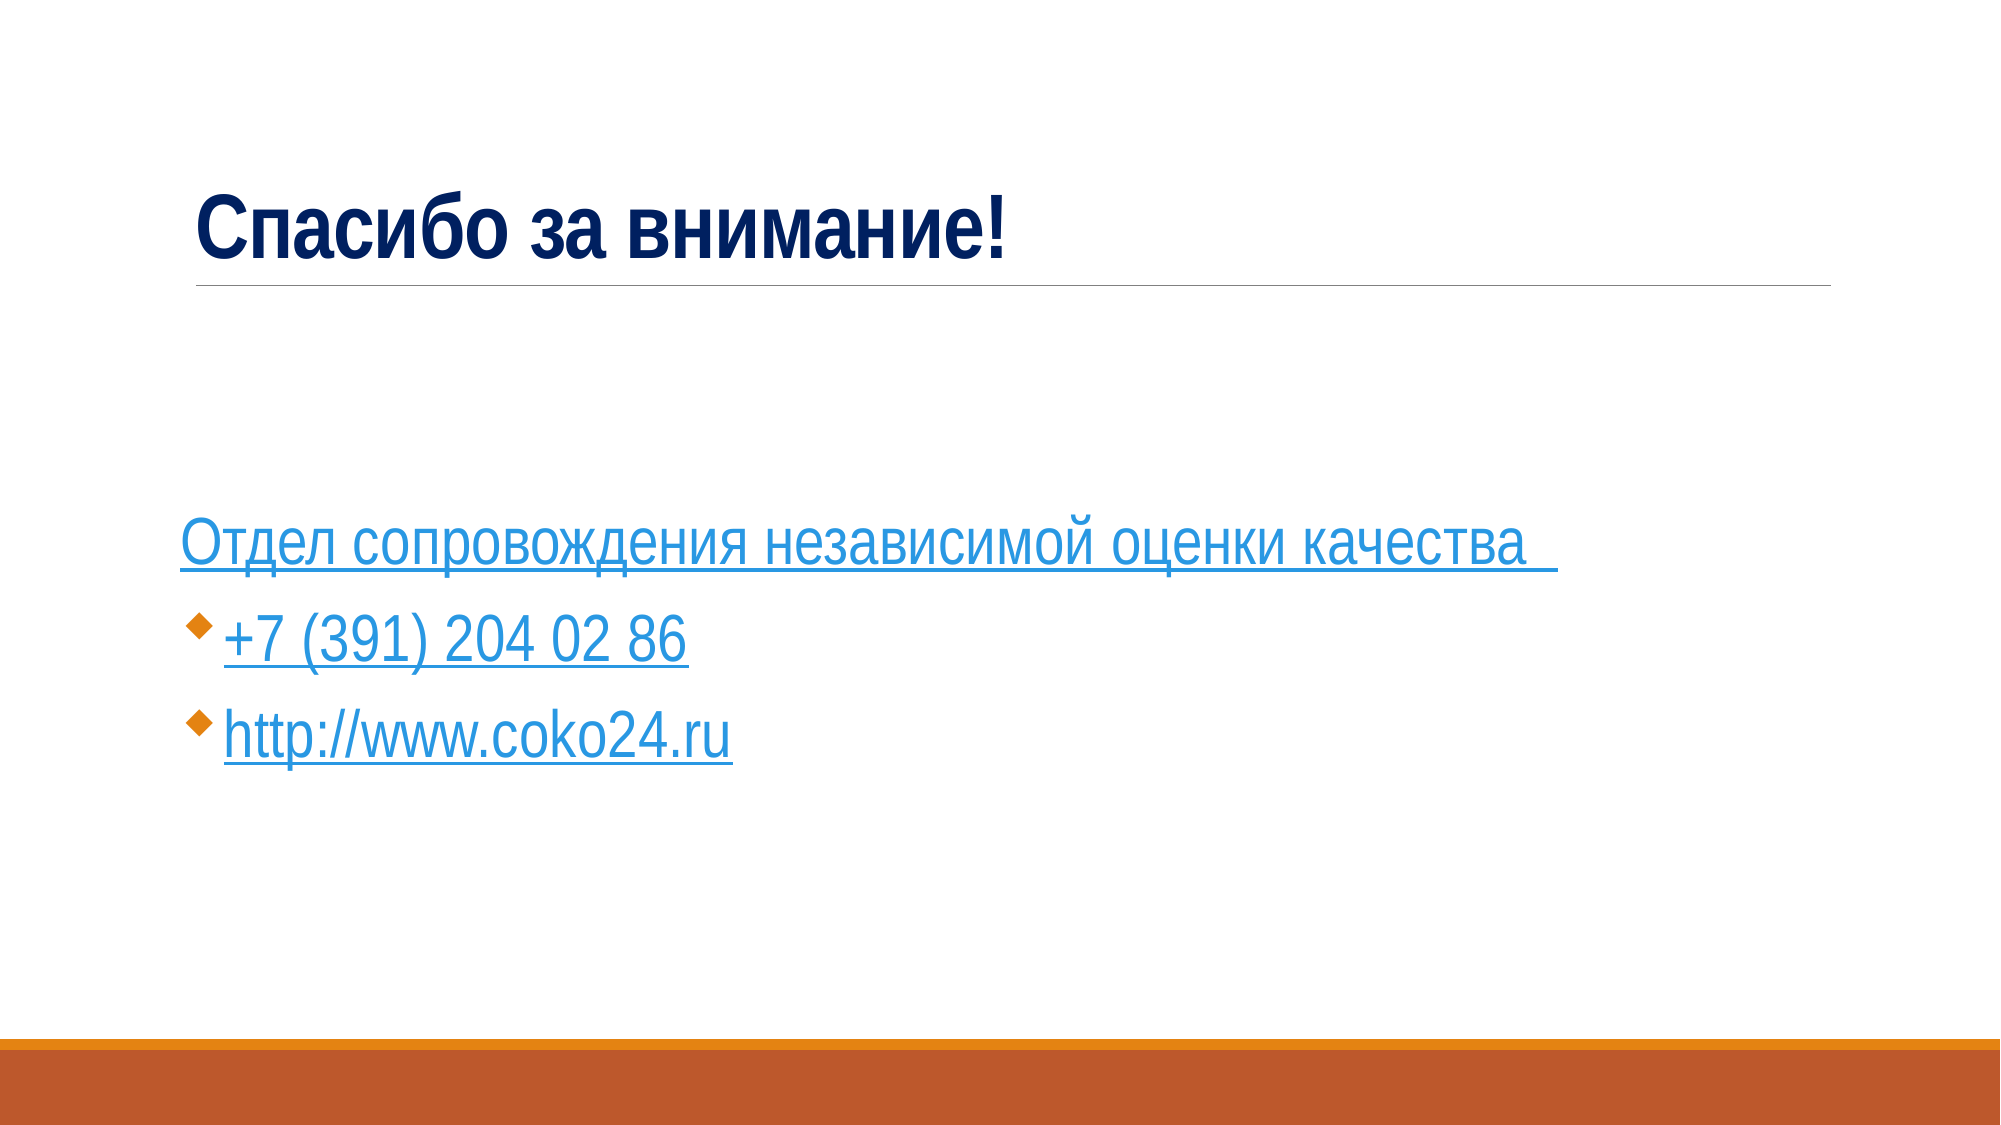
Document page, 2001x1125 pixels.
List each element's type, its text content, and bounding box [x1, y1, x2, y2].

list Отдел сопровождения независимой оценки качества +7 (391) 204 02 86 http://www.coko24.ru [180, 489, 1830, 1005]
title Спасибо за внимание! [180, 47, 1830, 285]
